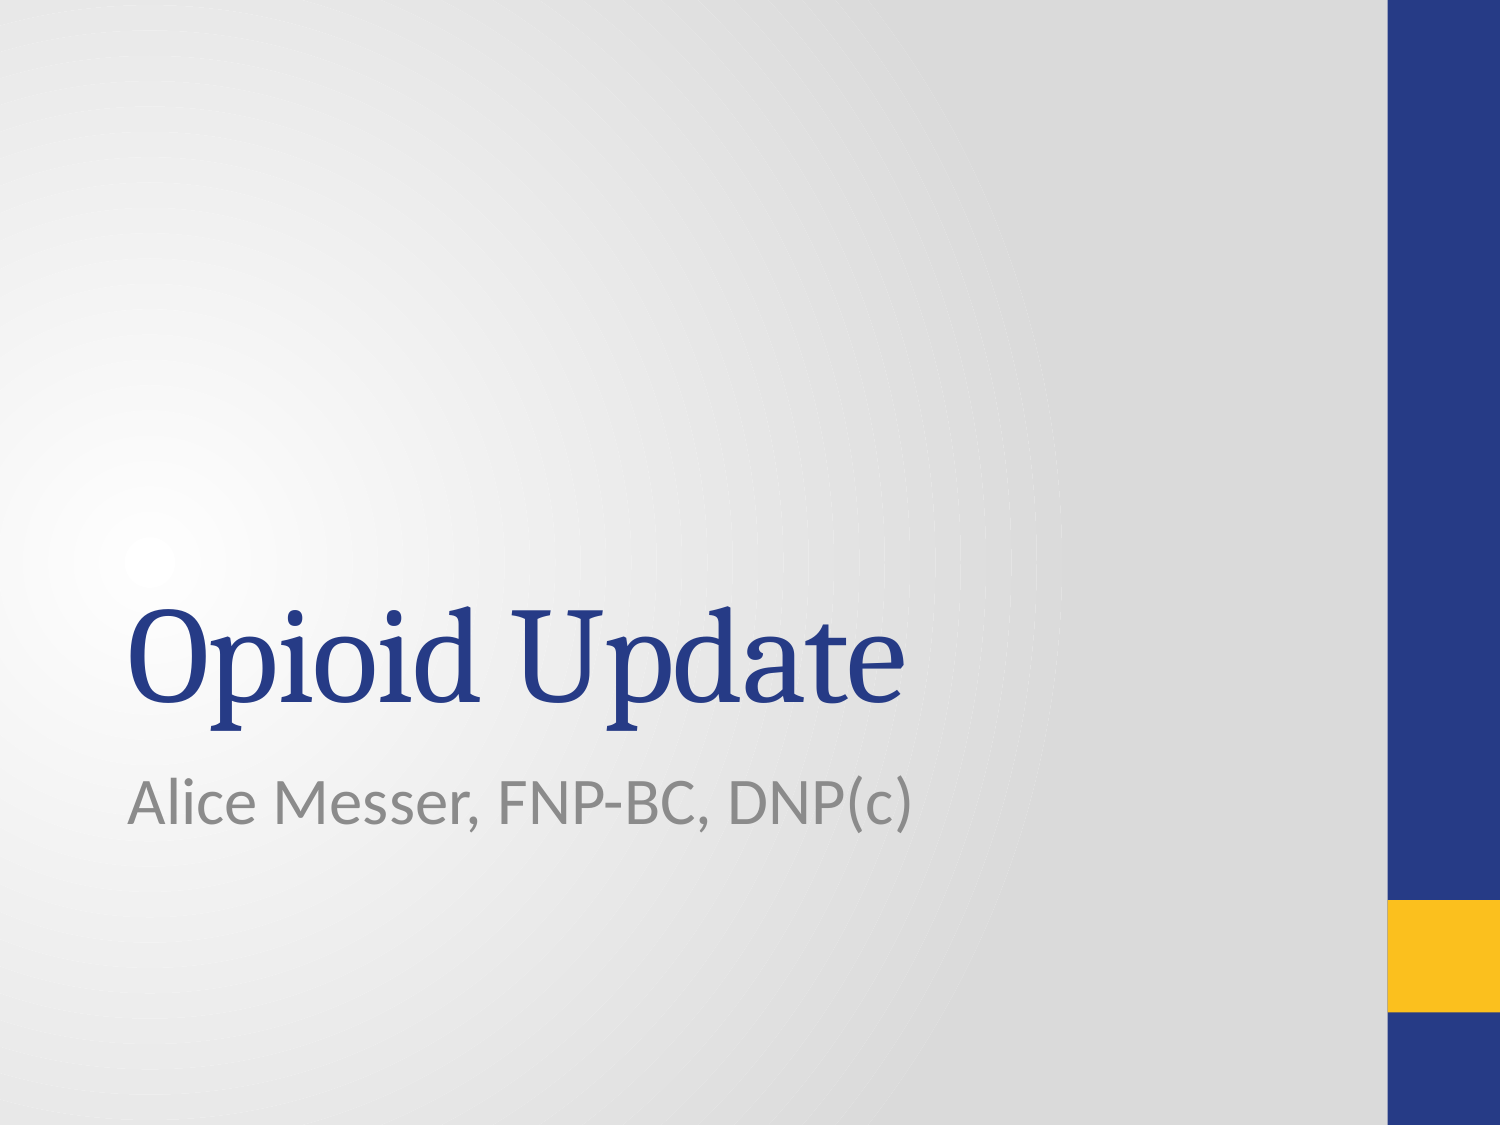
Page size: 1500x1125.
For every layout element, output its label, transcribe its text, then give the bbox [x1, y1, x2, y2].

title Opioid Update [112, 312, 1350, 738]
subtitle Alice Messer, FNP-BC, DNP(c) [112, 750, 1173, 925]
